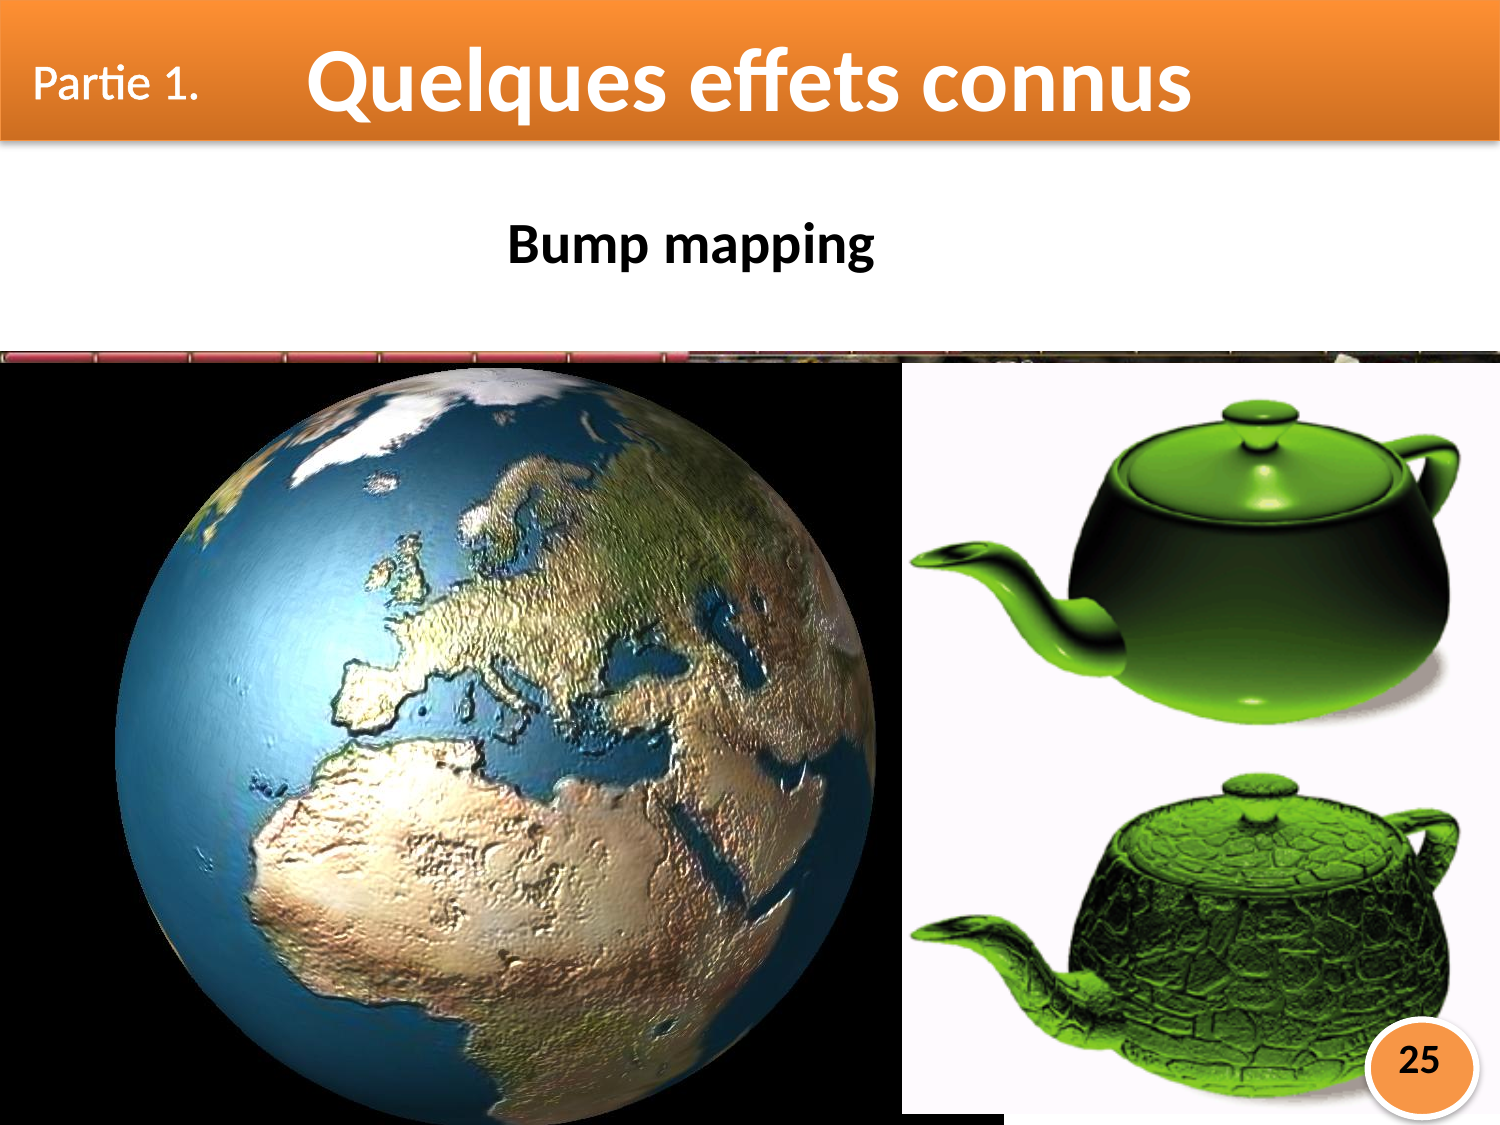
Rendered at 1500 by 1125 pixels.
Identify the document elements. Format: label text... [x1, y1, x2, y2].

text_box Quelques effets connus [46, 12, 1454, 138]
text_box Partie 1. [11, 11, 221, 128]
text_box [0, 0, 1500, 141]
subtitle Bump mapping [58, 210, 1325, 349]
picture [0, 351, 1500, 1125]
